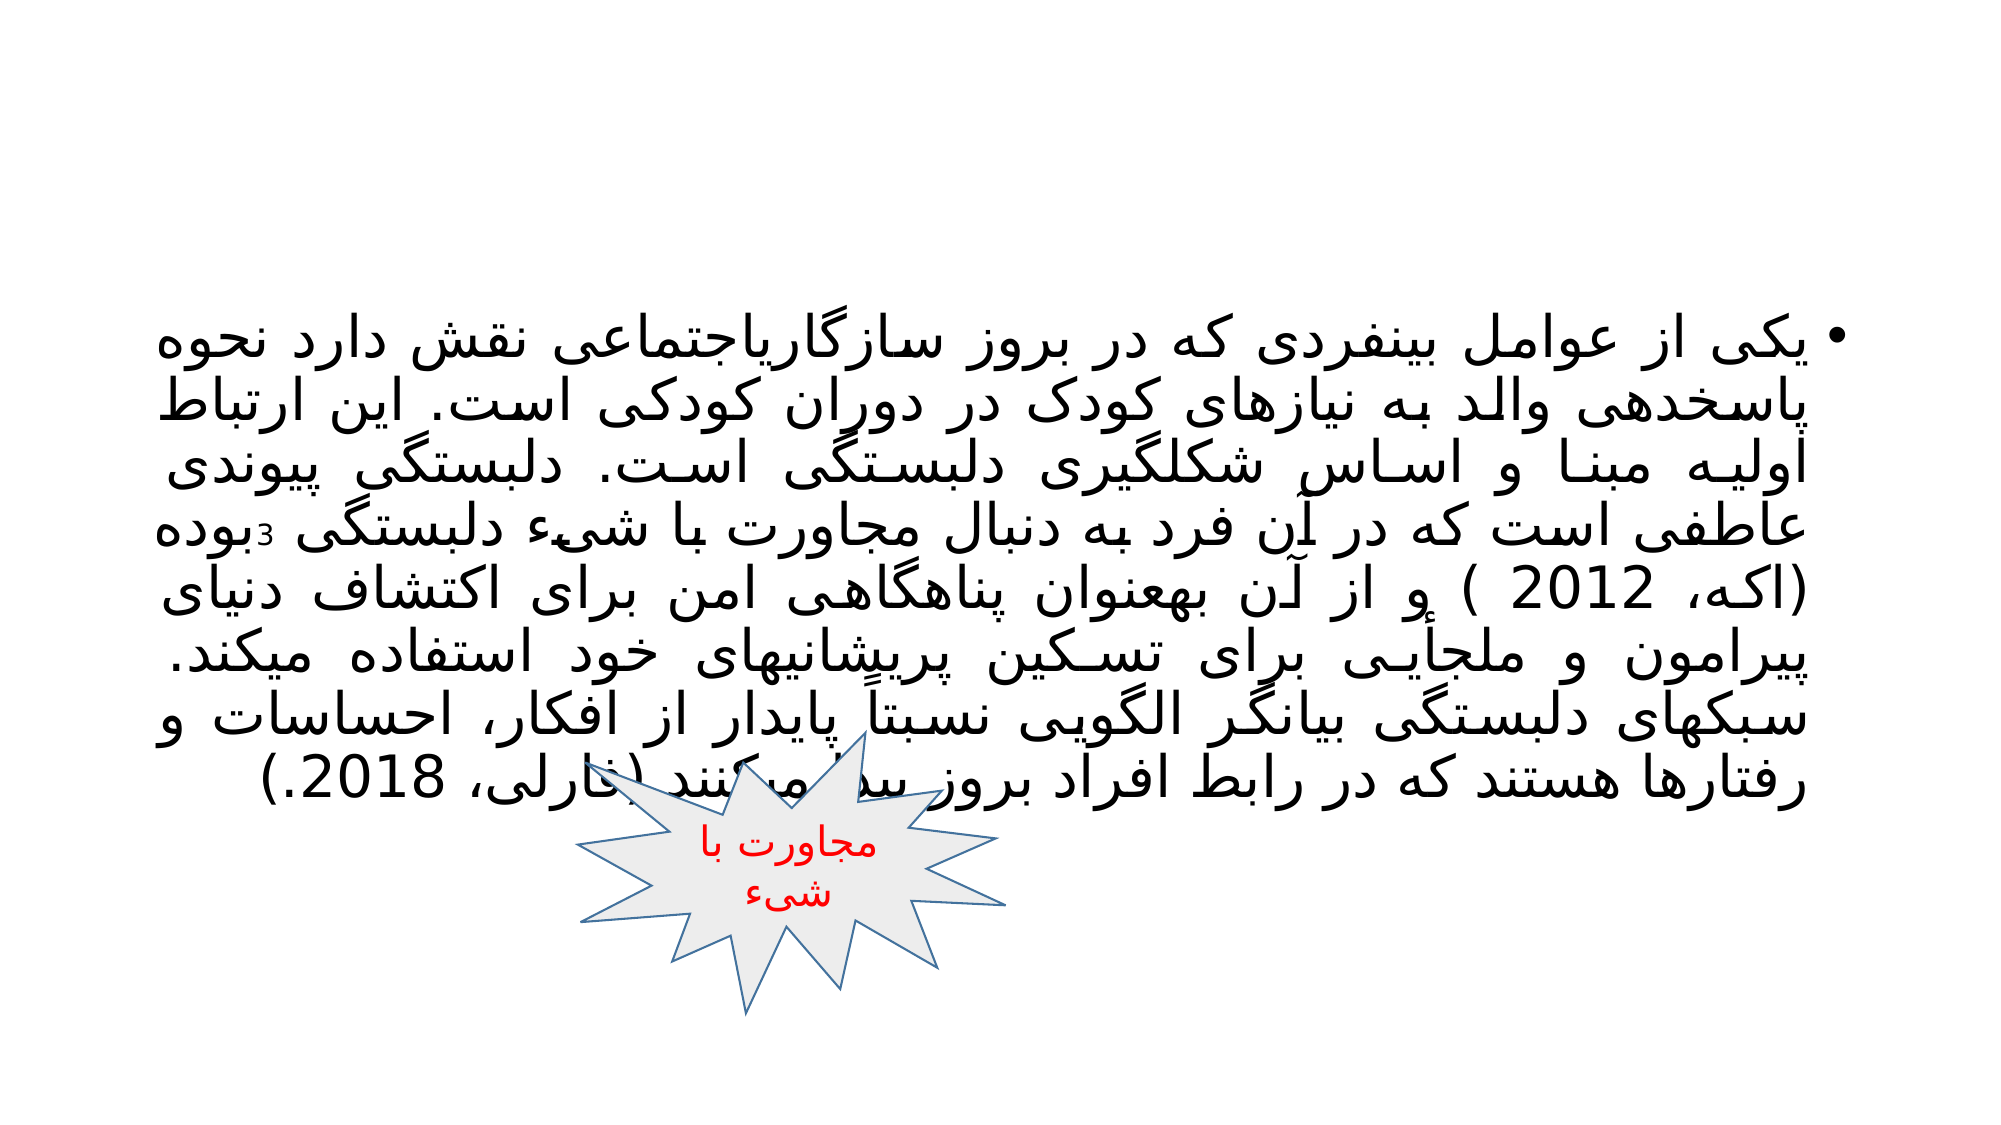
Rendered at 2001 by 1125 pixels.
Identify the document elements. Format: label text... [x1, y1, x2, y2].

list یکی از عوامل بینفردی که در بروز سازگاریاجتماعی نقش دارد نحوه پاسخدهی والد به نیازهای کودک در دوران کودکی است. این ارتباط اولیه مبنا و اساس شکلگیری دلبستگی است. دلبستگی پیوندی عاطفی است که در آن فرد به دنبال مجاورت با شیء دلبستگی 3بوده (اکه، 2012 ) و از آن بهعنوان پناهگاهی امن برای اکتشاف دنیای پیرامون و ملجأیی برای تسکین پریشانیهای خود استفاده میکند. سبکهای دلبستگی بیانگر الگویی نسبتاً پایدار از افکار، احساسات و رفتارها هستند که در رابط افراد بروز پیدا میکنند (فارلی، 2018.) [137, 299, 1863, 1014]
text_box مجاورت با شیء [574, 729, 1007, 1017]
